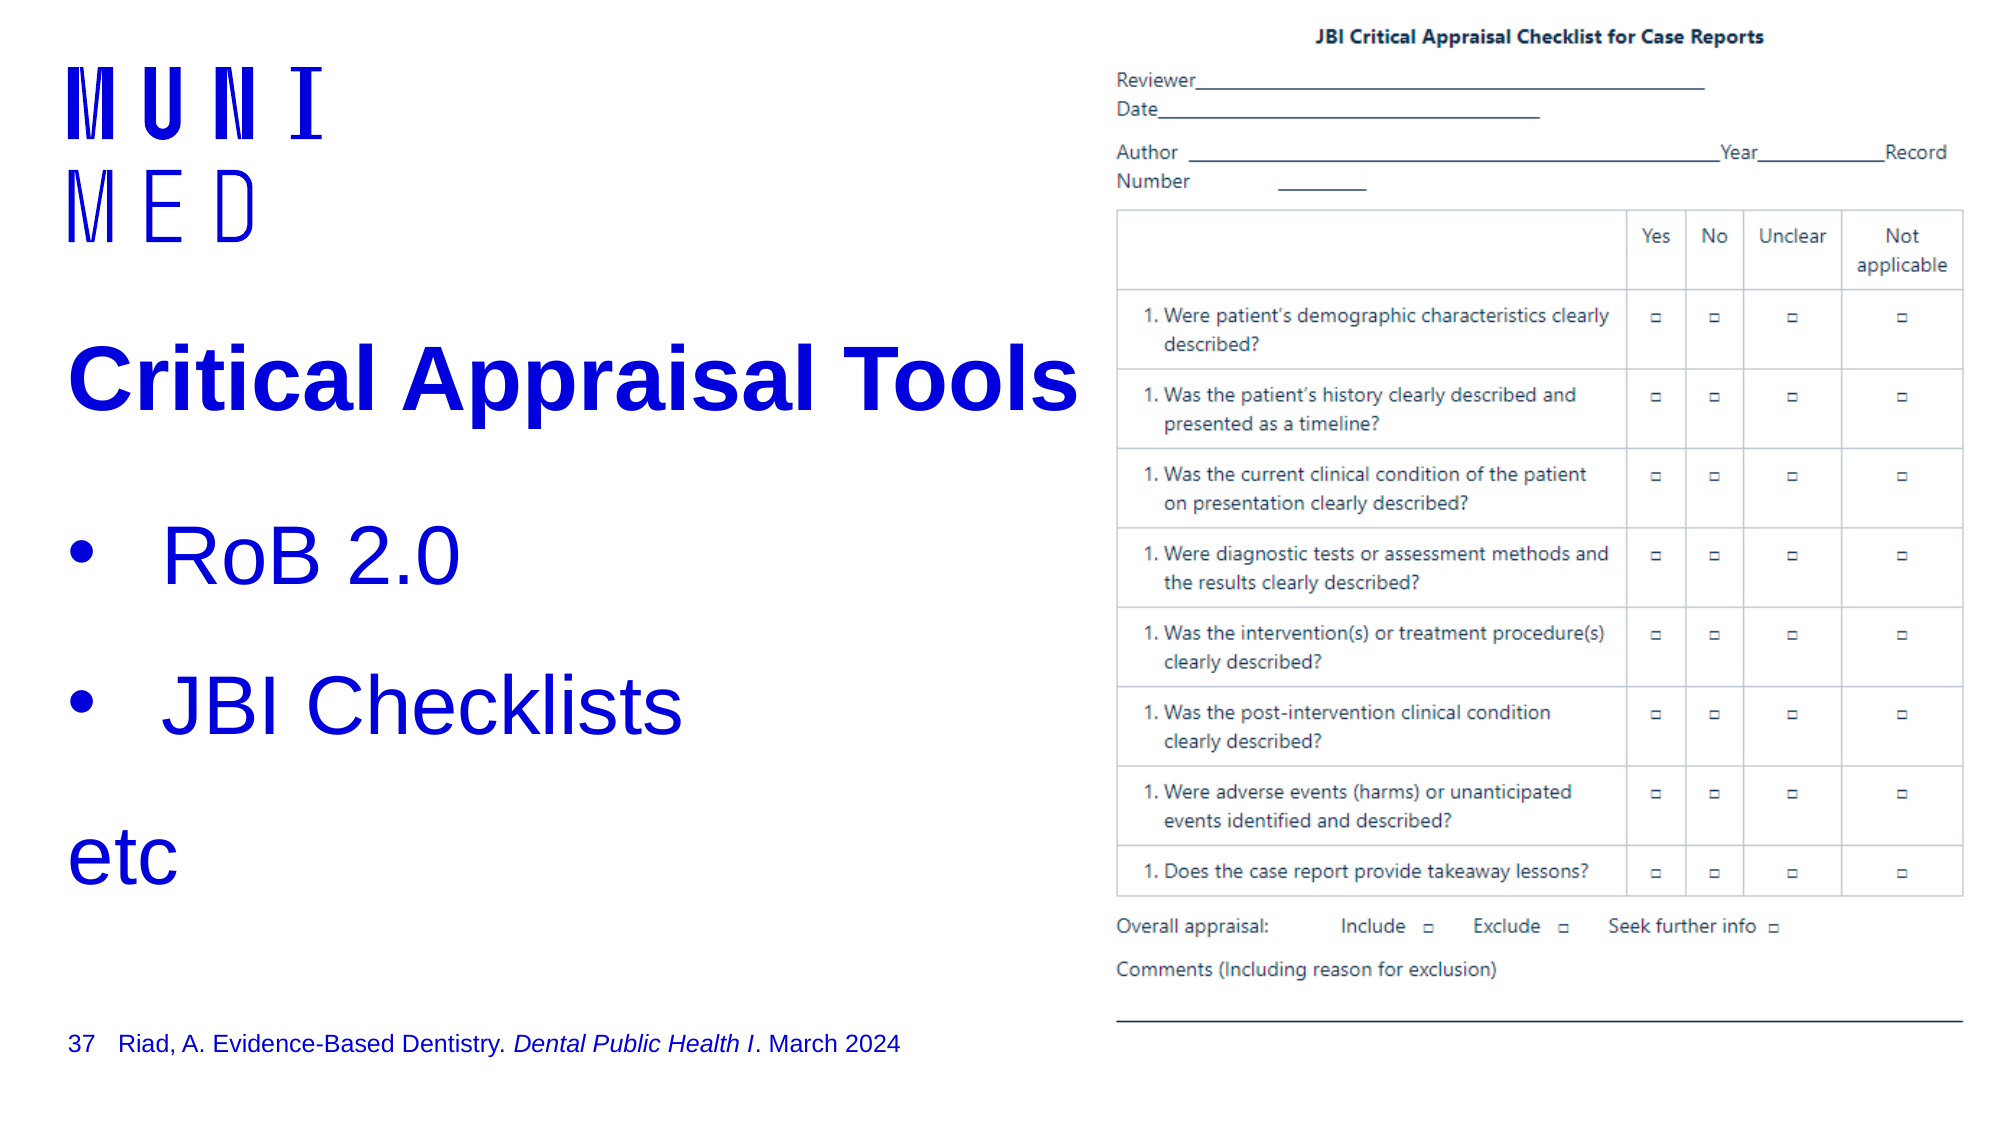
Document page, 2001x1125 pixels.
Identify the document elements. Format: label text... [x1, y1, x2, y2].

picture [1095, 0, 2000, 1038]
slide_number 37 [67, 1021, 110, 1063]
title Critical Appraisal Tools [67, 337, 1090, 451]
text_box RoB 2.0 JBI Checklists etc [67, 451, 1090, 565]
footer Riad, A. Evidence-Based Dentistry. Dental Public Health I. March 2024 [118, 1021, 1418, 1063]
